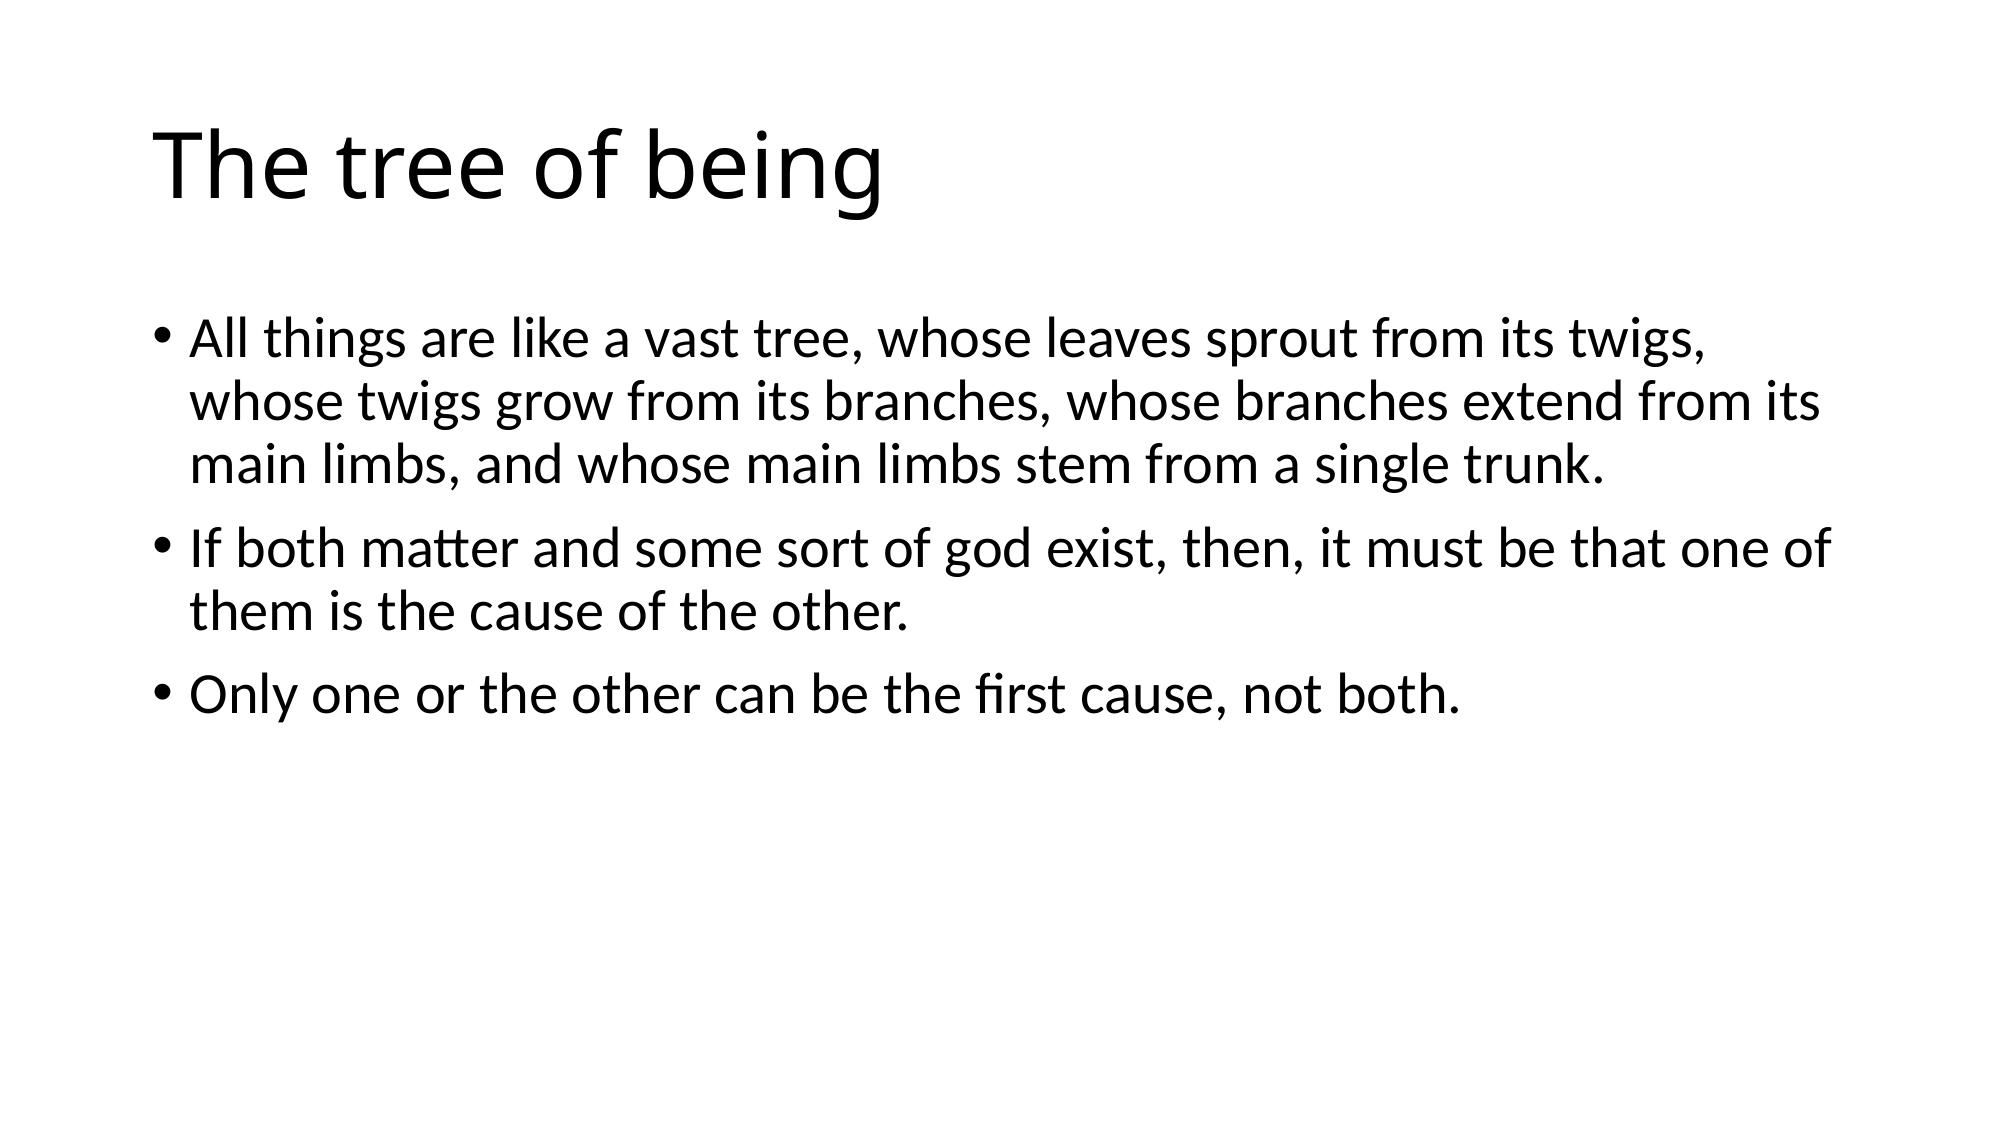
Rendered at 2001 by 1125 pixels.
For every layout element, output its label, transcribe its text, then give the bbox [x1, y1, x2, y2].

title The tree of being [137, 59, 1863, 278]
list All things are like a vast tree, whose leaves sprout from its twigs, whose twigs grow from its branches, whose branches extend from its main limbs, and whose main limbs stem from a single trunk. If both matter and some sort of god exist, then, it must be that one of them is the cause of the other. Only one or the other can be the first cause, not both. [137, 299, 1863, 1014]
